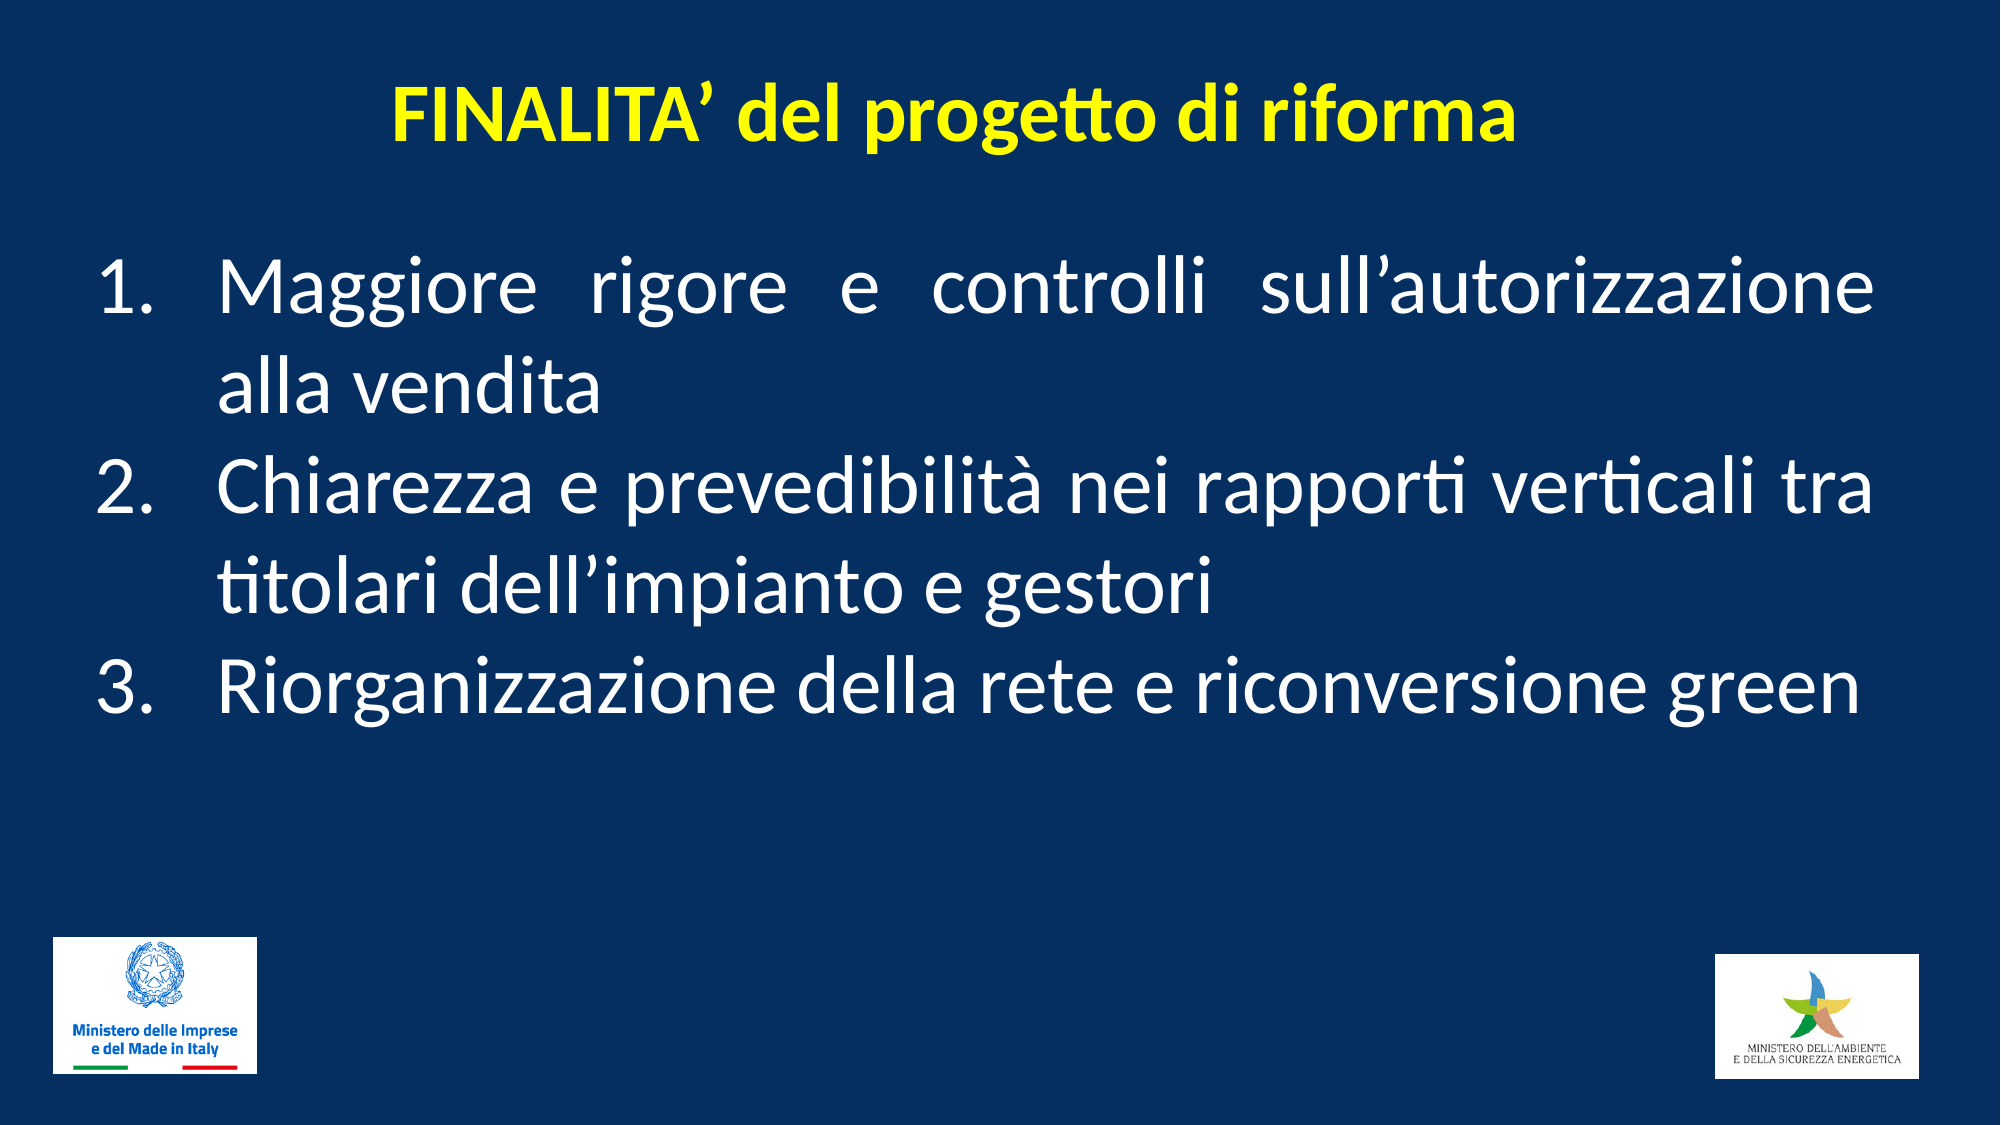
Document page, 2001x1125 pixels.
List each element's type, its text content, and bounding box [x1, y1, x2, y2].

picture [53, 937, 257, 1074]
text_box FINALITA’ del progetto di riforma [93, 56, 1819, 172]
picture [1715, 954, 1920, 1079]
text_box Maggiore rigore e controlli sull’autorizzazione alla vendita Chiarezza e prevedibilità nei rapporti verticali tra titolari dell’impianto e gestori Riorganizzazione della rete e riconversione green [79, 172, 1893, 858]
